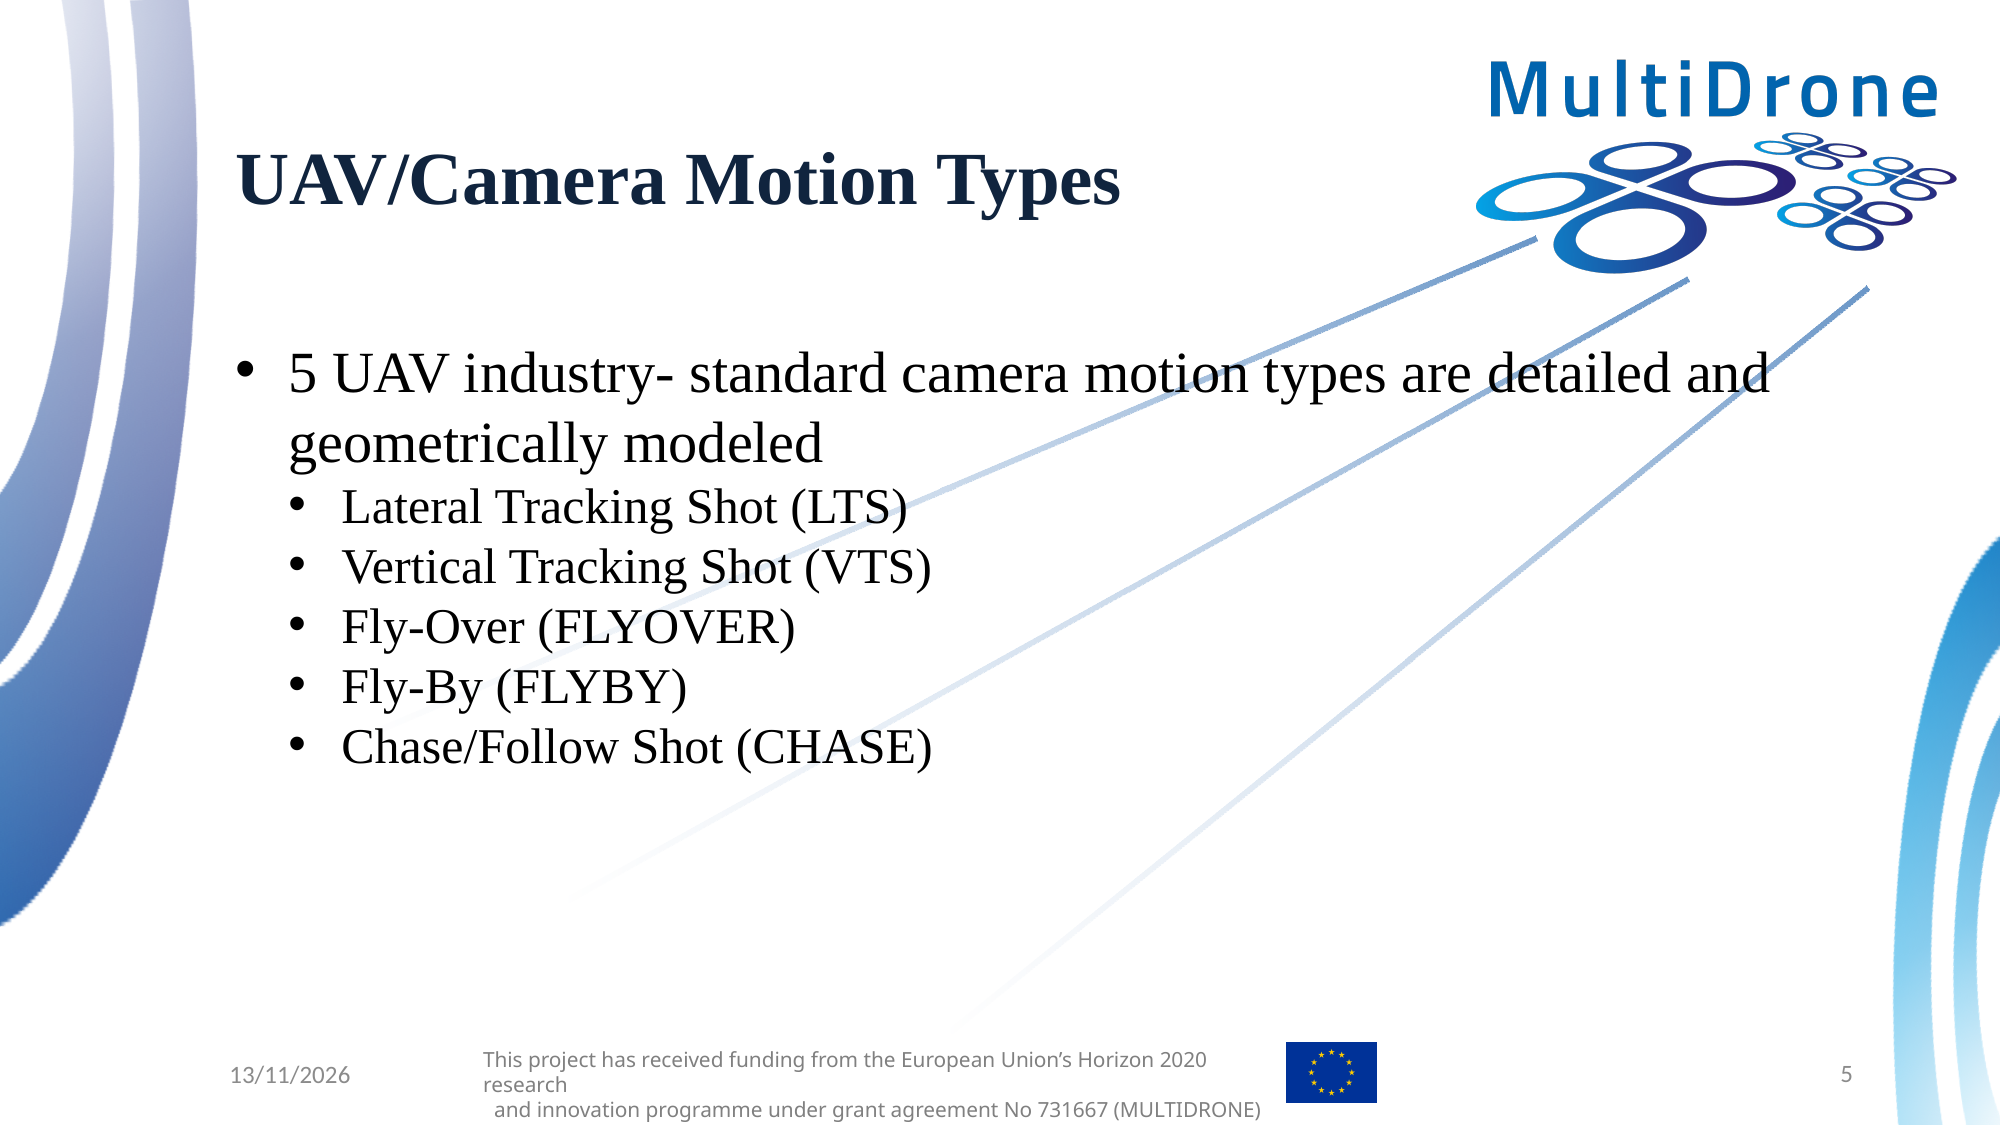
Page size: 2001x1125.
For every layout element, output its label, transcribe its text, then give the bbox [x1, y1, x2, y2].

picture [0, 0, 2000, 1125]
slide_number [214, 1043, 682, 1104]
title UAV/Camera Motion Types [220, 66, 1455, 284]
slide_number 5 [1401, 1042, 1869, 1103]
list 5 UAV industry- standard camera motion types are detailed and geometrically modeled Lateral Tracking Shot (LTS) Vertical Tracking Shot (VTS) Fly-Over (FLYOVER) Fly-By (FLYBY) Chase/Follow Shot (CHASE) [220, 326, 1863, 1024]
